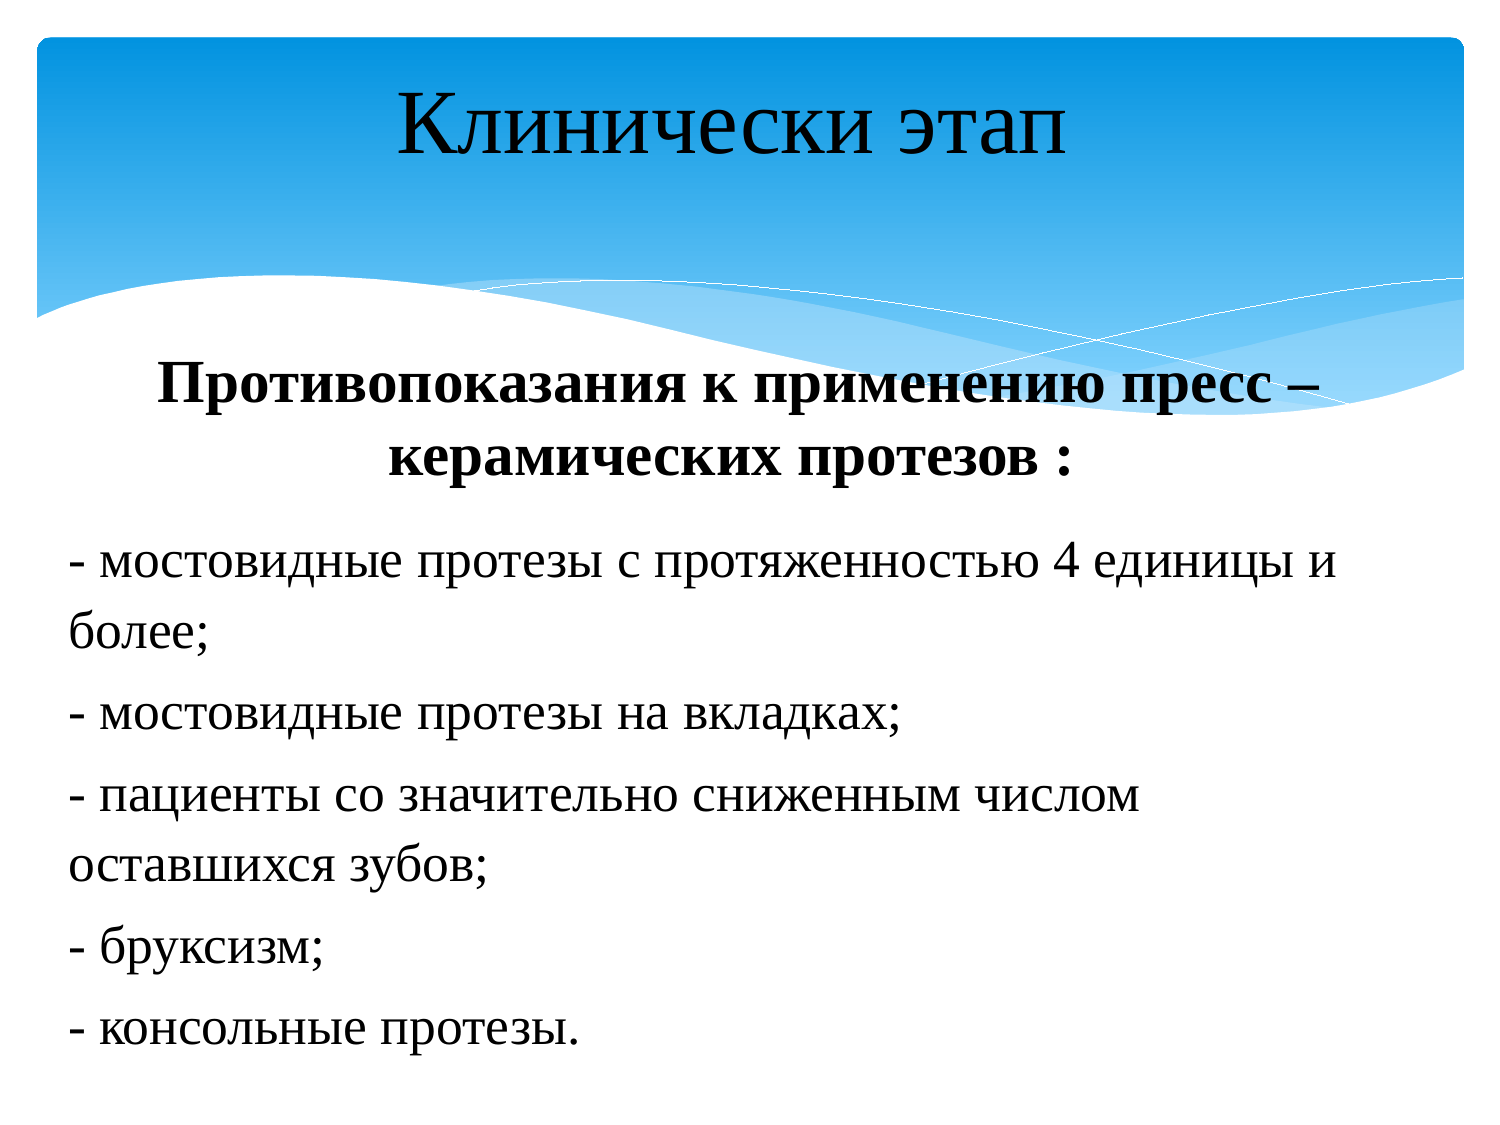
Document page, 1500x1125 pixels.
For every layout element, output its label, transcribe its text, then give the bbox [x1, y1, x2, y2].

list Клинически этап Противопоказания к применению пресс –керамических протезов : - мостовидные протезы с протяженностью 4 единицы и более; - мостовидные протезы на вкладках; - пациенты со значительно сниженным числом оставшихся зубов; - бруксизм; - консольные протезы. [53, 54, 1412, 1071]
